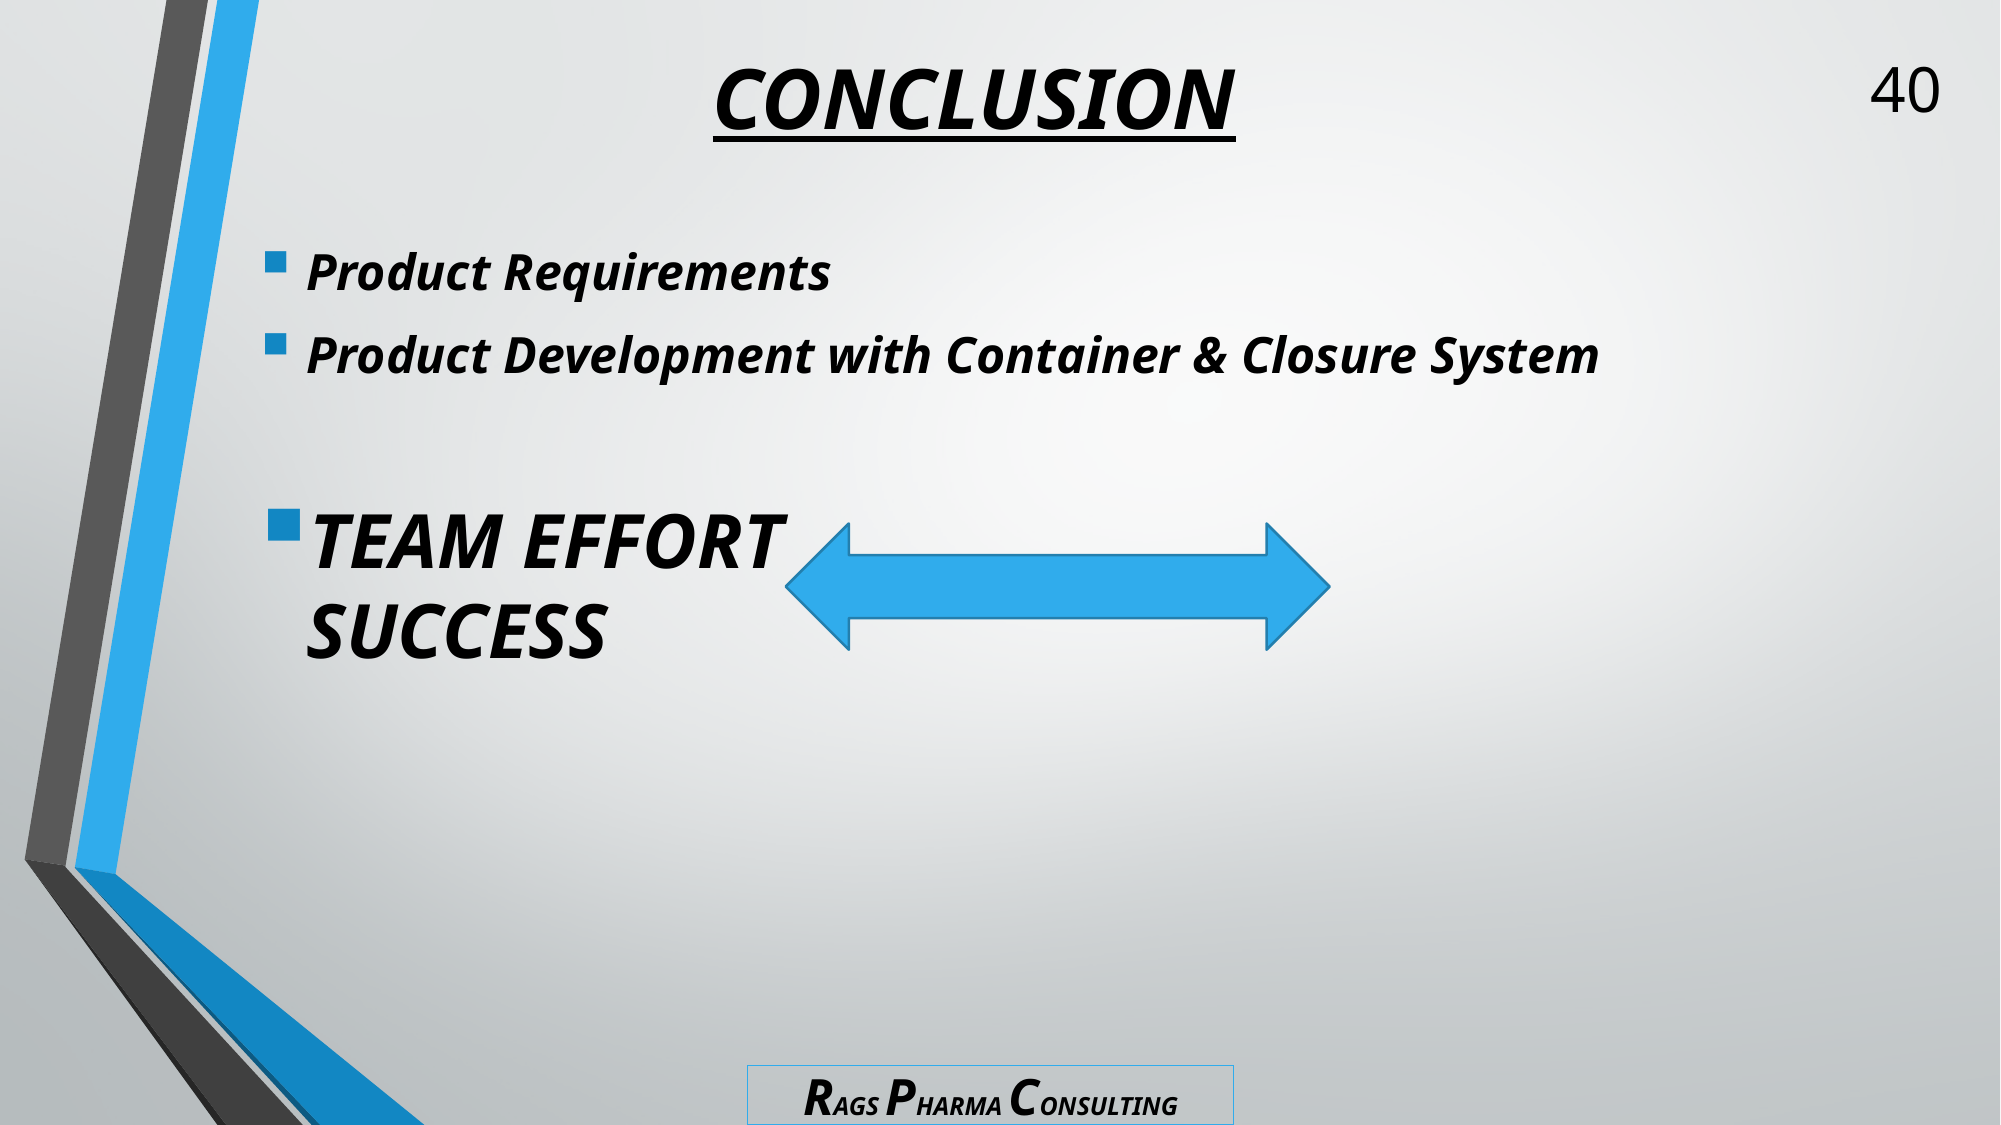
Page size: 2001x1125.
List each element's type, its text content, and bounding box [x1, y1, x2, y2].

slide_number 40 [1840, 27, 1957, 157]
text_box [784, 522, 1331, 651]
title CONCLUSION [228, 21, 1721, 172]
list Product Requirements Product Development with Container & Closure System TEAM EFFORT SUCCESS [244, 231, 1715, 683]
footer RAGS PHARMA CONSULTING [747, 1065, 1234, 1125]
